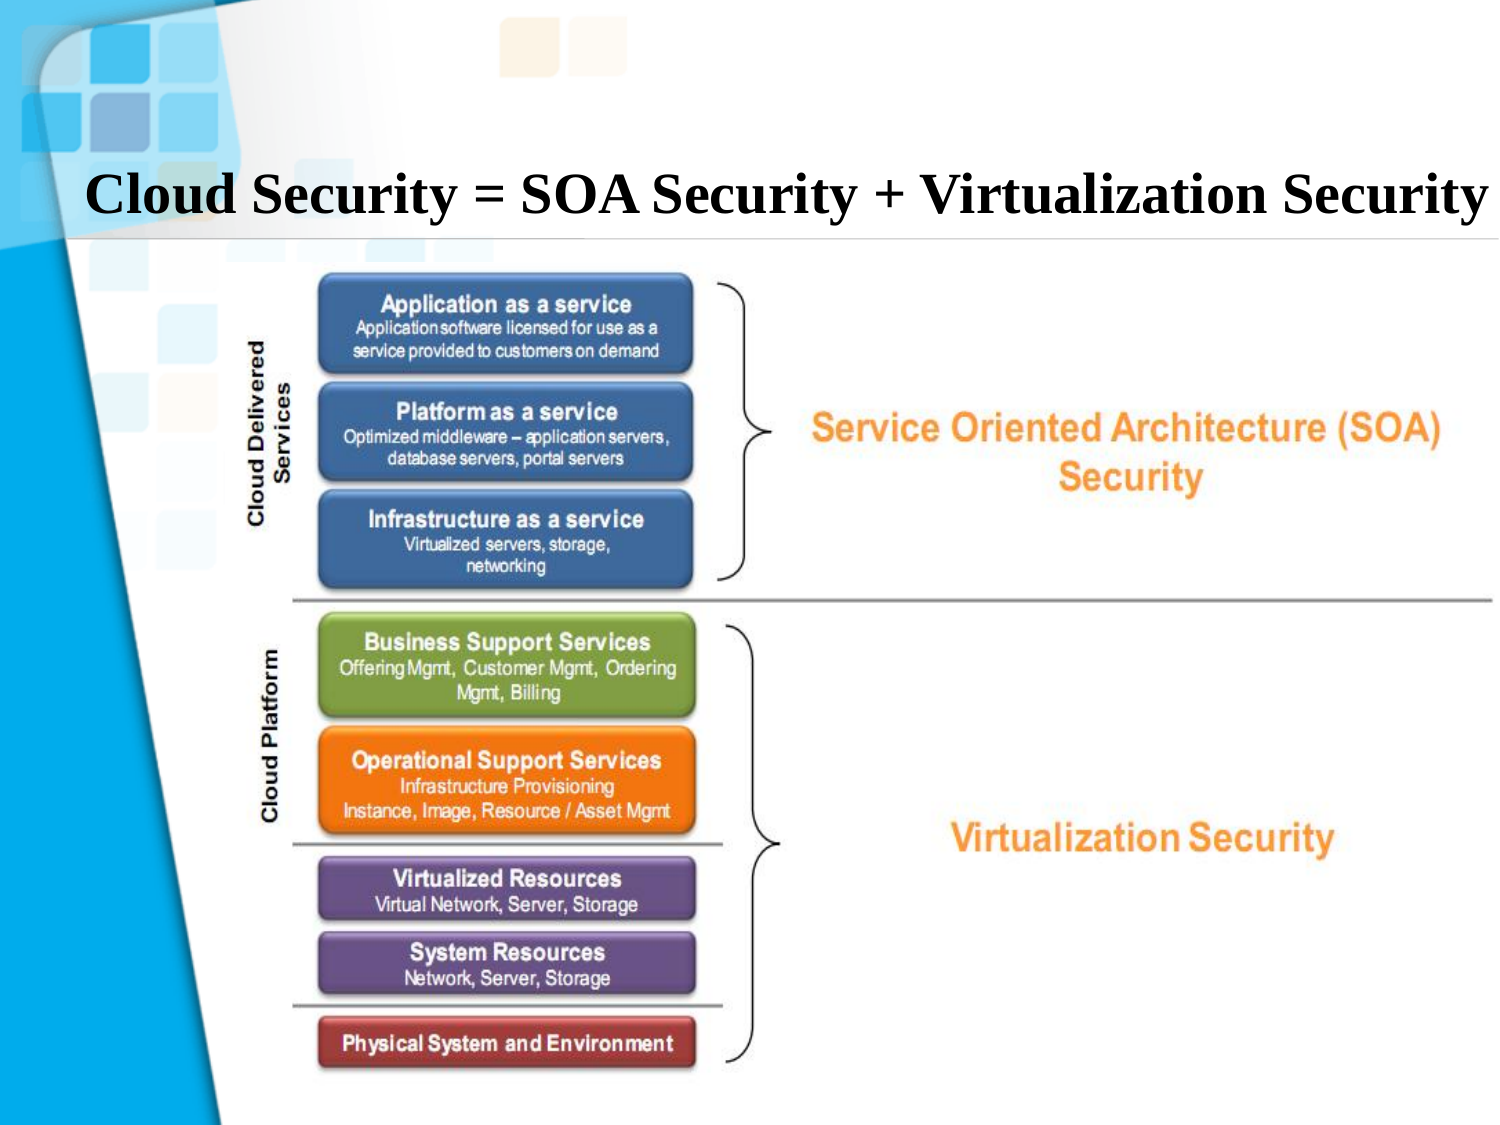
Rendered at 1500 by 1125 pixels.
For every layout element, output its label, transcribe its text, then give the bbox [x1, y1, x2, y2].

title Cloud Security = SOA Security + Virtualization Security [74, 32, 1500, 226]
picture [0, 0, 1500, 1125]
